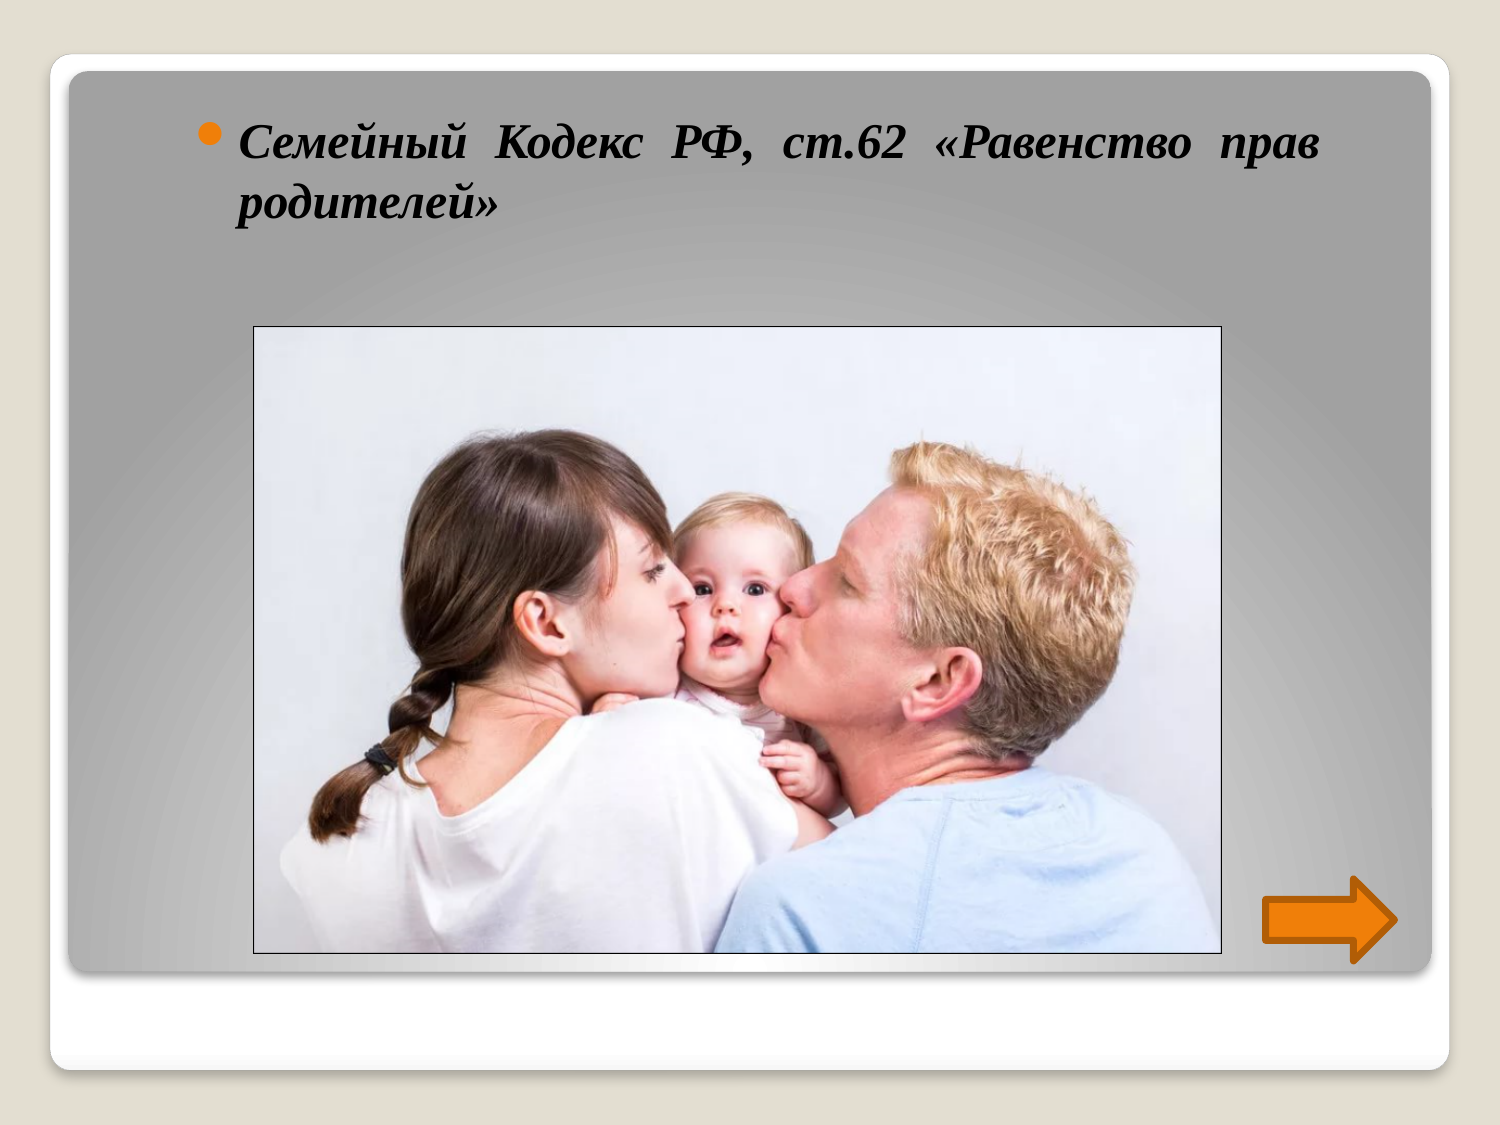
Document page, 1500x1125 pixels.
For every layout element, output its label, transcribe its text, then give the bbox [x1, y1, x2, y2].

text_box [1262, 875, 1399, 965]
list Семейный Кодекс РФ, ст.62 «Равенство прав родителей» [165, 93, 1335, 989]
picture [253, 326, 1222, 954]
